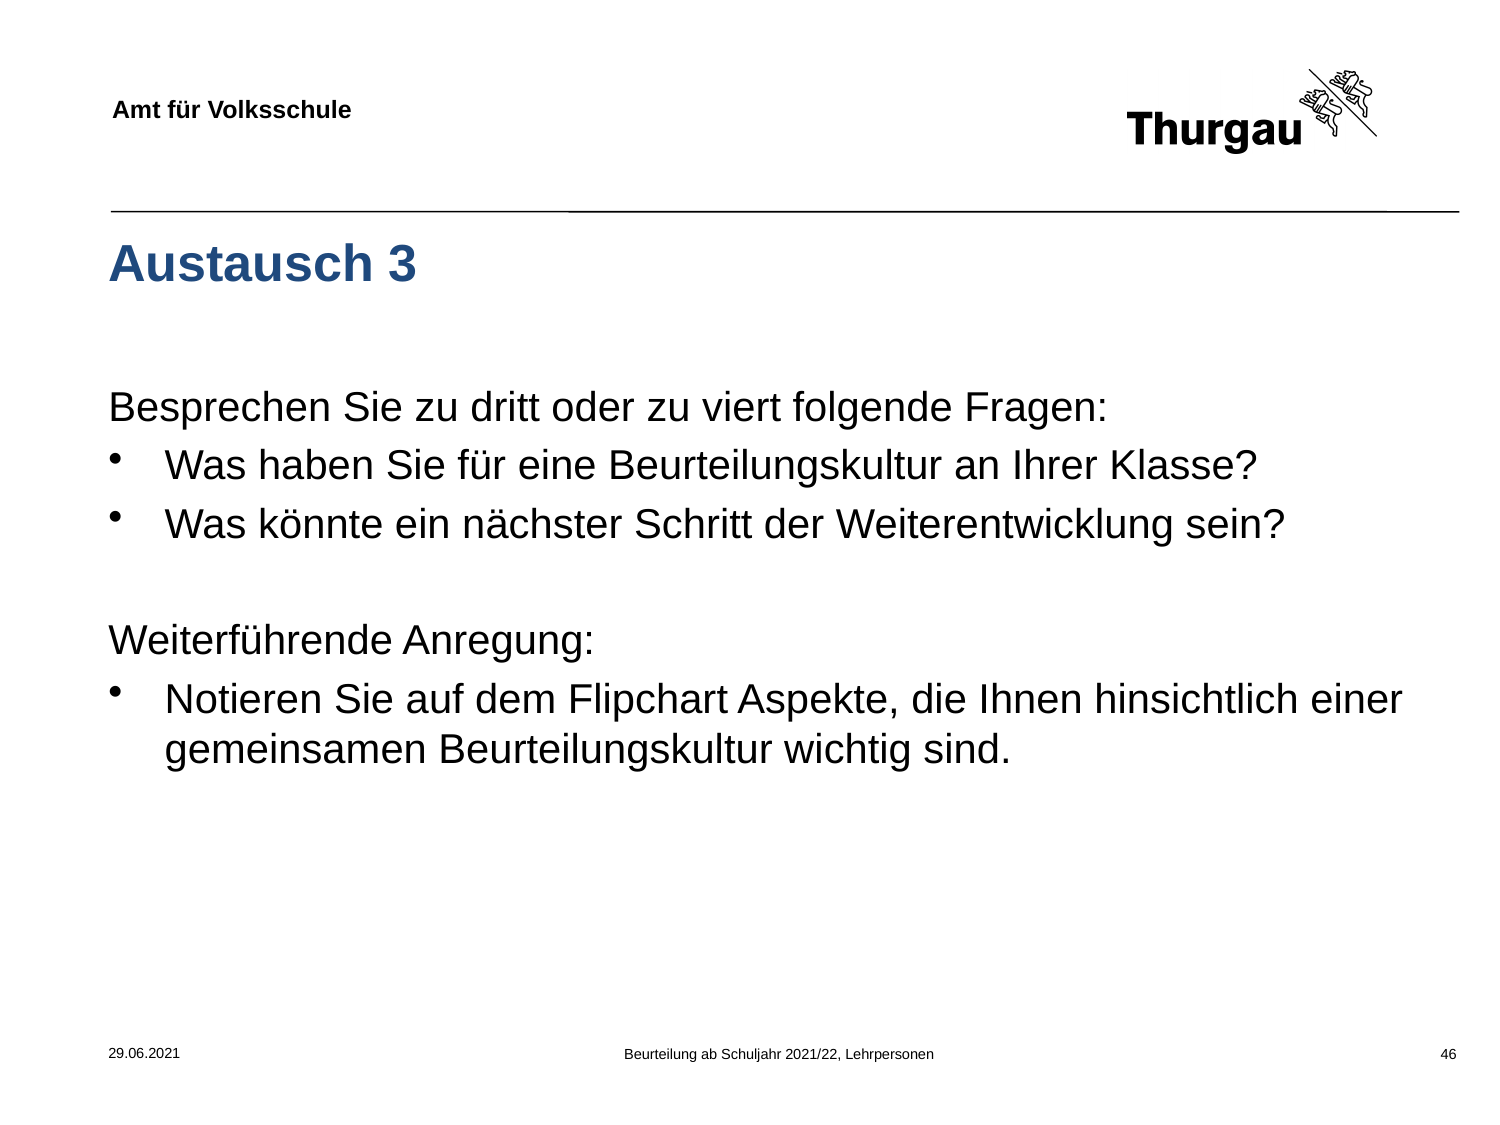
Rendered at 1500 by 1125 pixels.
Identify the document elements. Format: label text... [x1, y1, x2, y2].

slide_number 46 [1149, 1037, 1463, 1089]
picture [1127, 69, 1377, 154]
list Besprechen Sie zu dritt oder zu viert folgende Fragen: Was haben Sie für eine Beurteilungskultur an Ihrer Klasse? Was könnte ein nächster Schritt der Weiterentwicklung sein? Weiterführende Anregung: Notieren Sie auf dem Flipchart Aspekte, die Ihnen hinsichtlich einer gemeinsamen Beurteilungskultur wichtig sind. [93, 372, 1463, 1025]
footer Beurteilung ab Schuljahr 2021/22, Lehrpersonen [474, 1037, 1088, 1089]
title Austausch 3 [93, 224, 1463, 366]
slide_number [93, 1036, 406, 1088]
